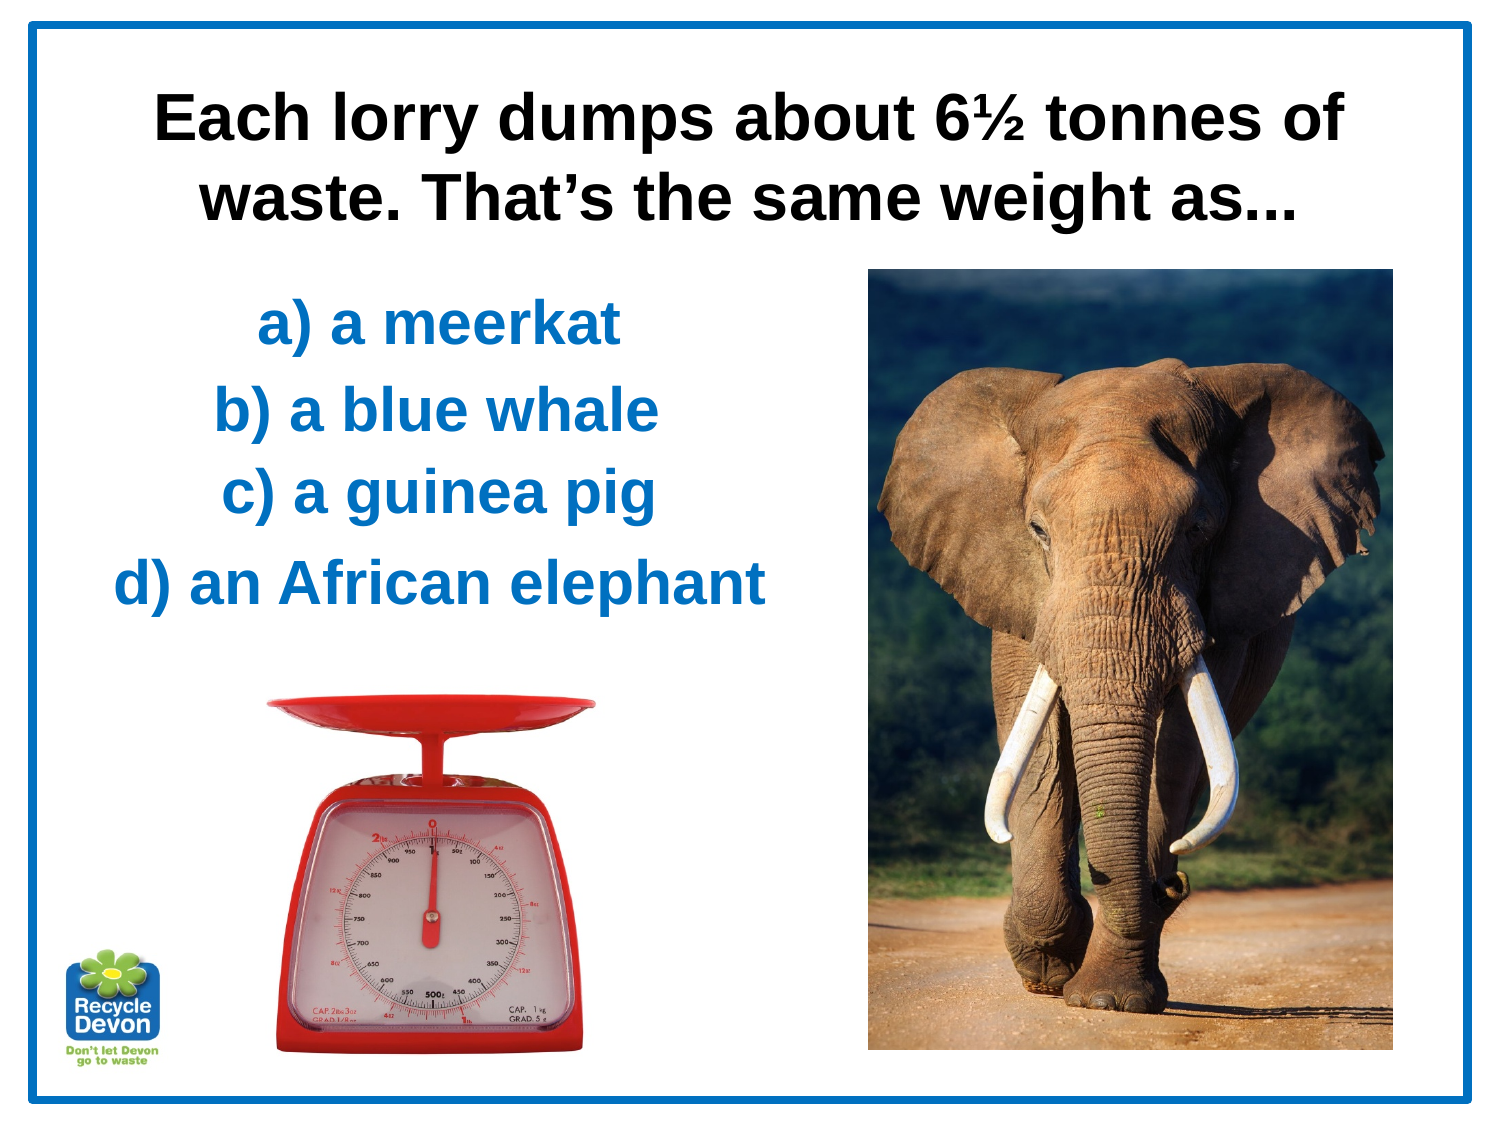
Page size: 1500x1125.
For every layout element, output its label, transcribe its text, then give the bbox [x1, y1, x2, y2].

text_box c) a guinea pig [129, 443, 750, 534]
picture [46, 931, 178, 1087]
text_box a) a meerkat [129, 274, 750, 365]
text_box b) a blue whale [126, 361, 747, 452]
text_box d) an African elephant [97, 534, 782, 625]
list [867, 269, 1393, 1050]
title Each lorry dumps about 6½ tonnes of waste. That’s the same weight as... [75, 60, 1425, 248]
picture [218, 650, 647, 1062]
